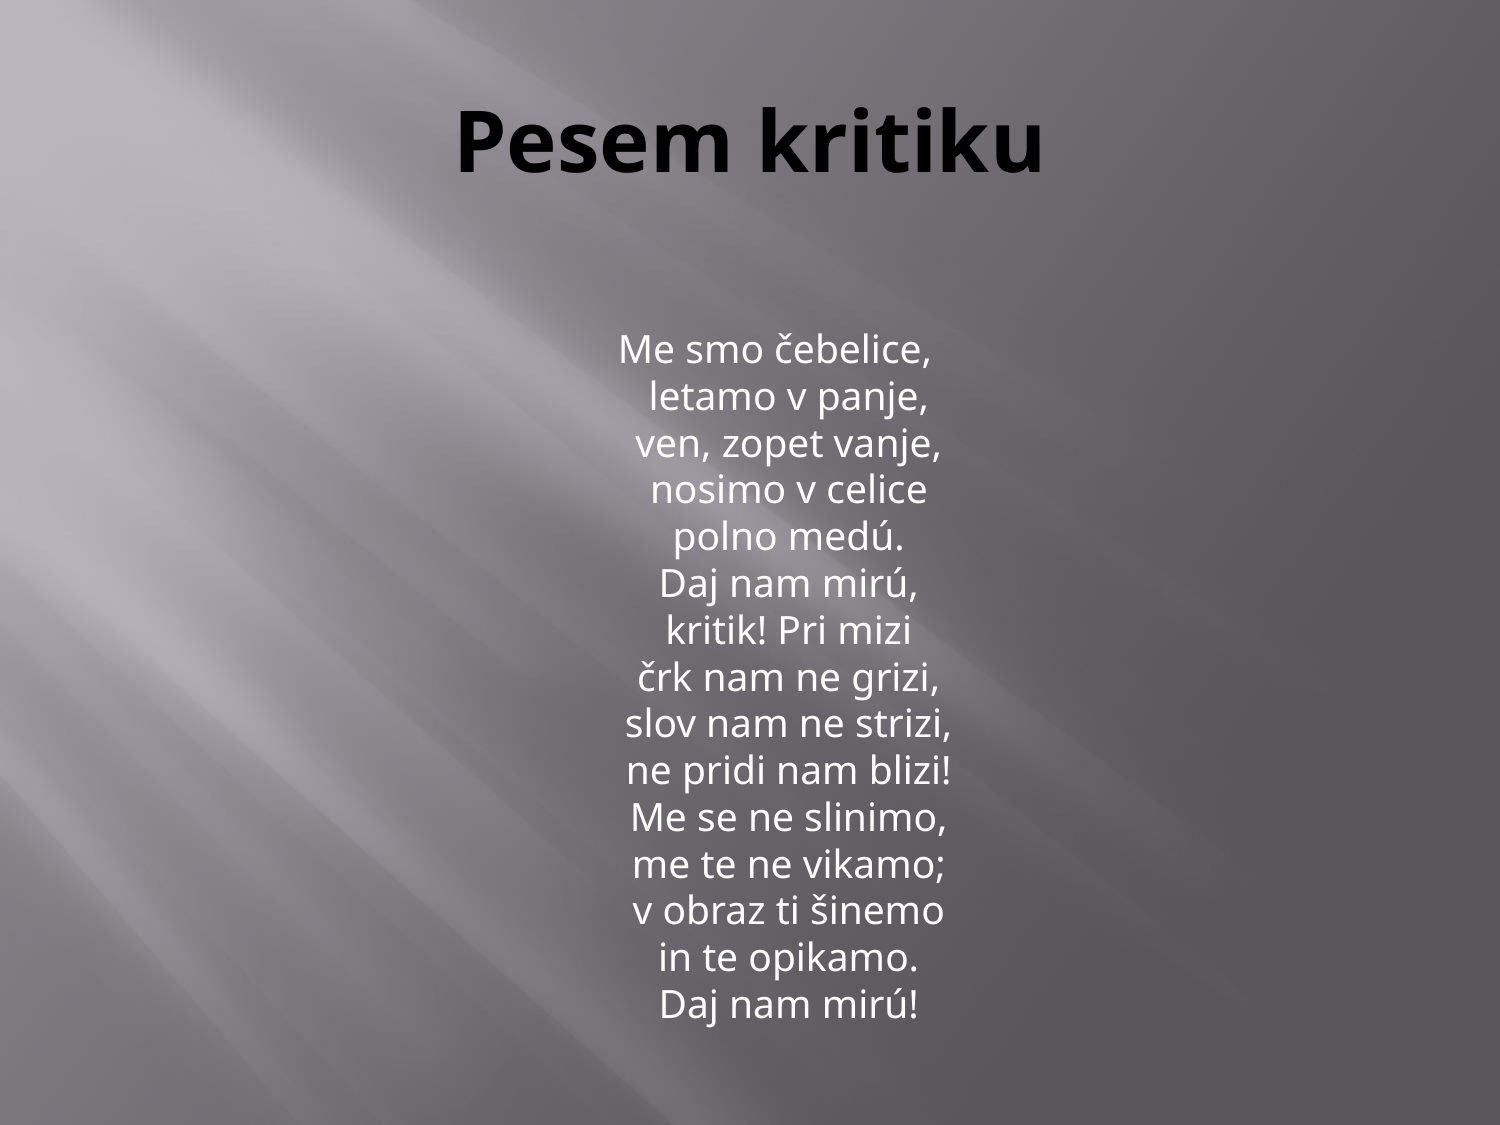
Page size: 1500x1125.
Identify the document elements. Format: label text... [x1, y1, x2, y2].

title Pesem kritiku [75, 45, 1425, 233]
list Me smo čebelice, letamo v panje, ven, zopet vanje, nosimo v celice polno medú. Daj nam mirú, kritik! Pri mizi črk nam ne grizi, slov nam ne strizi, ne pridi nam blizi! Me se ne slinimo, me te ne vikamo; v obraz ti šinemo in te opikamo. Daj nam mirú! [75, 262, 1425, 1035]
picture [0, 0, 1500, 1125]
